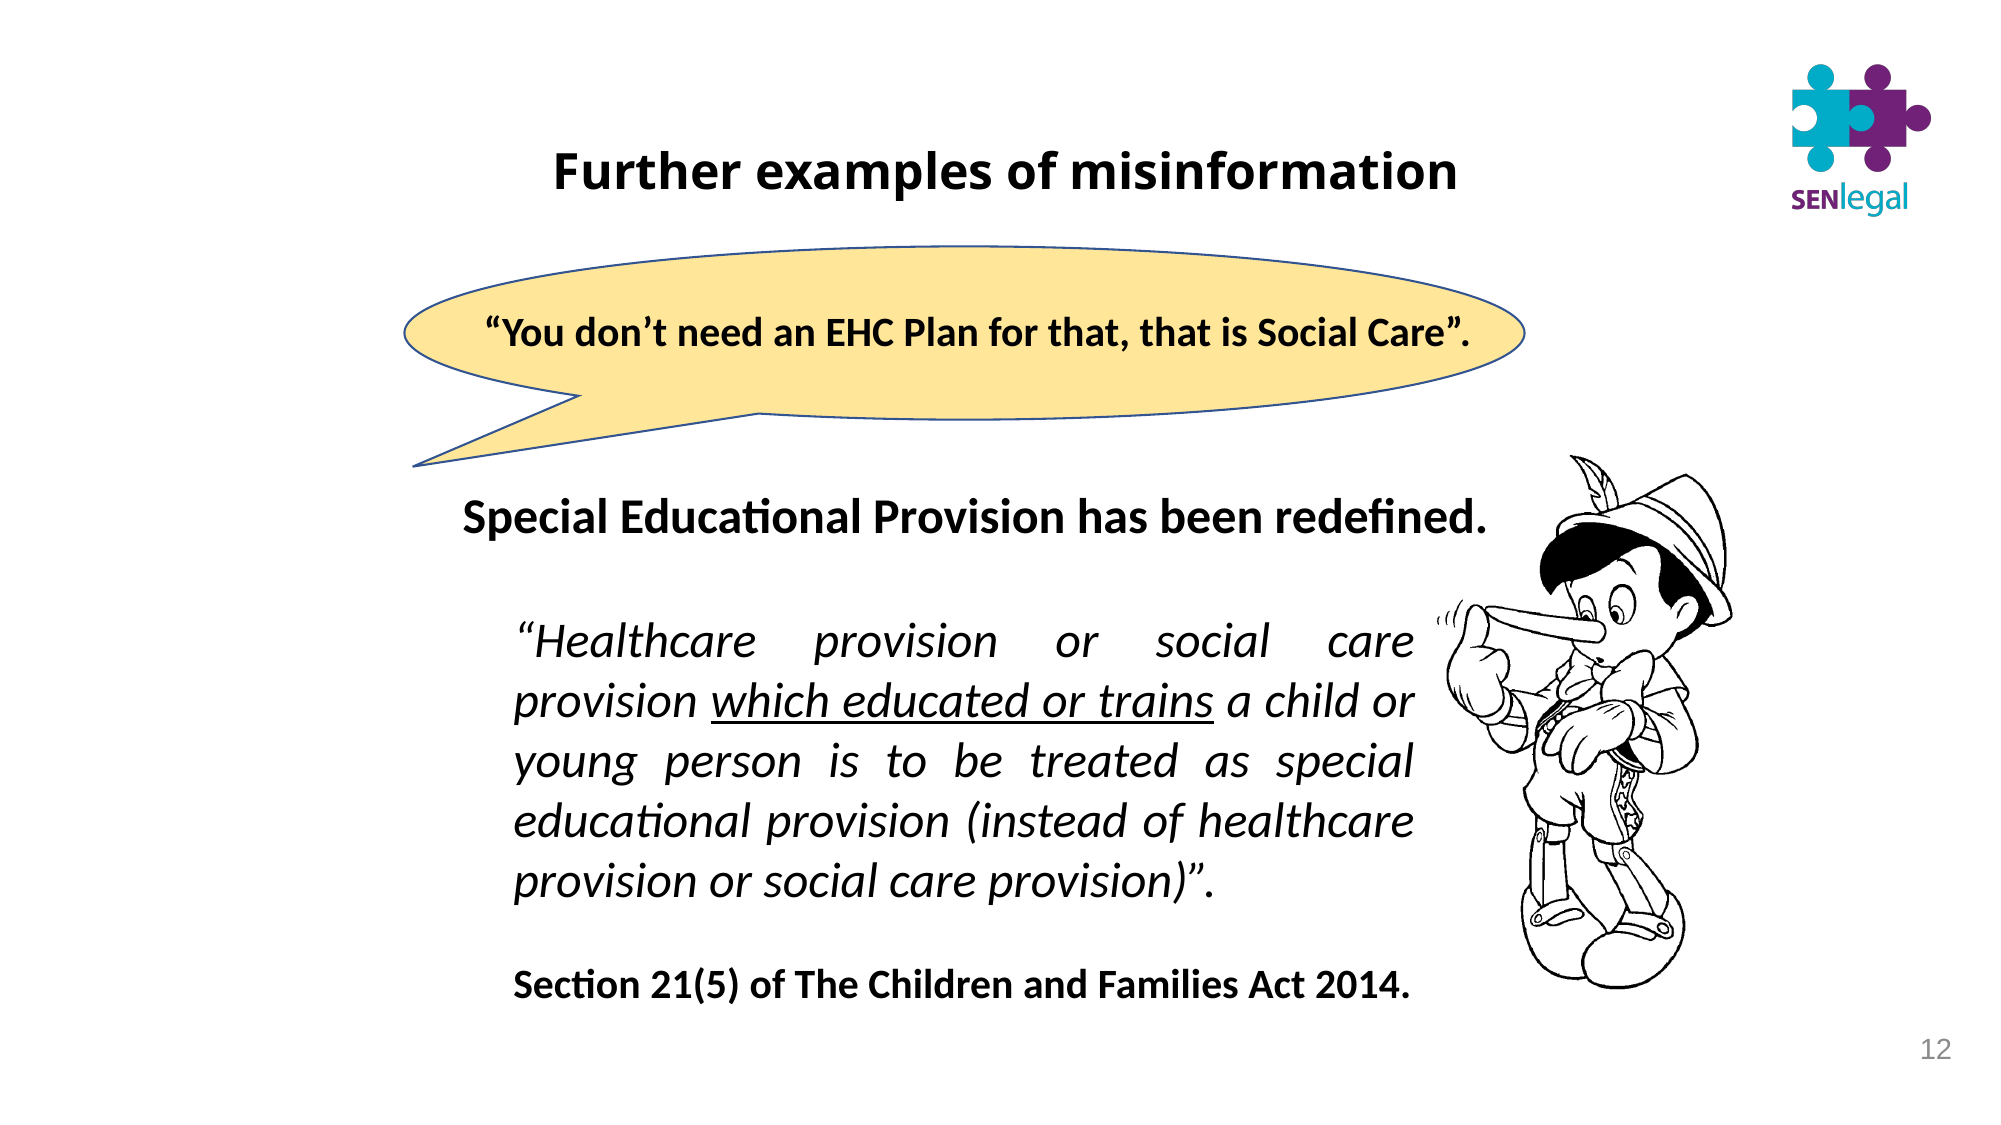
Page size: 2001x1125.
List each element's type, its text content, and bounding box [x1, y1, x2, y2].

text_box [403, 245, 1493, 468]
picture [1792, 64, 1931, 217]
text_box Special Educational Provision has been redefined. [447, 476, 1430, 611]
text_box “Healthcare provision or social care provision which educated or trains a child or young person is to be treated as special educational provision (instead of healthcare provision or social care provision)”. Section 21(5) of The Children and Families Act 2014. [498, 599, 1431, 1015]
picture [1430, 443, 1749, 999]
text_box “You don’t need an EHC Plan for that, that is Social Care”. [469, 297, 1679, 363]
text_box Further examples of misinformation [538, 131, 1475, 207]
slide_number 12 [1617, 1008, 1968, 1087]
